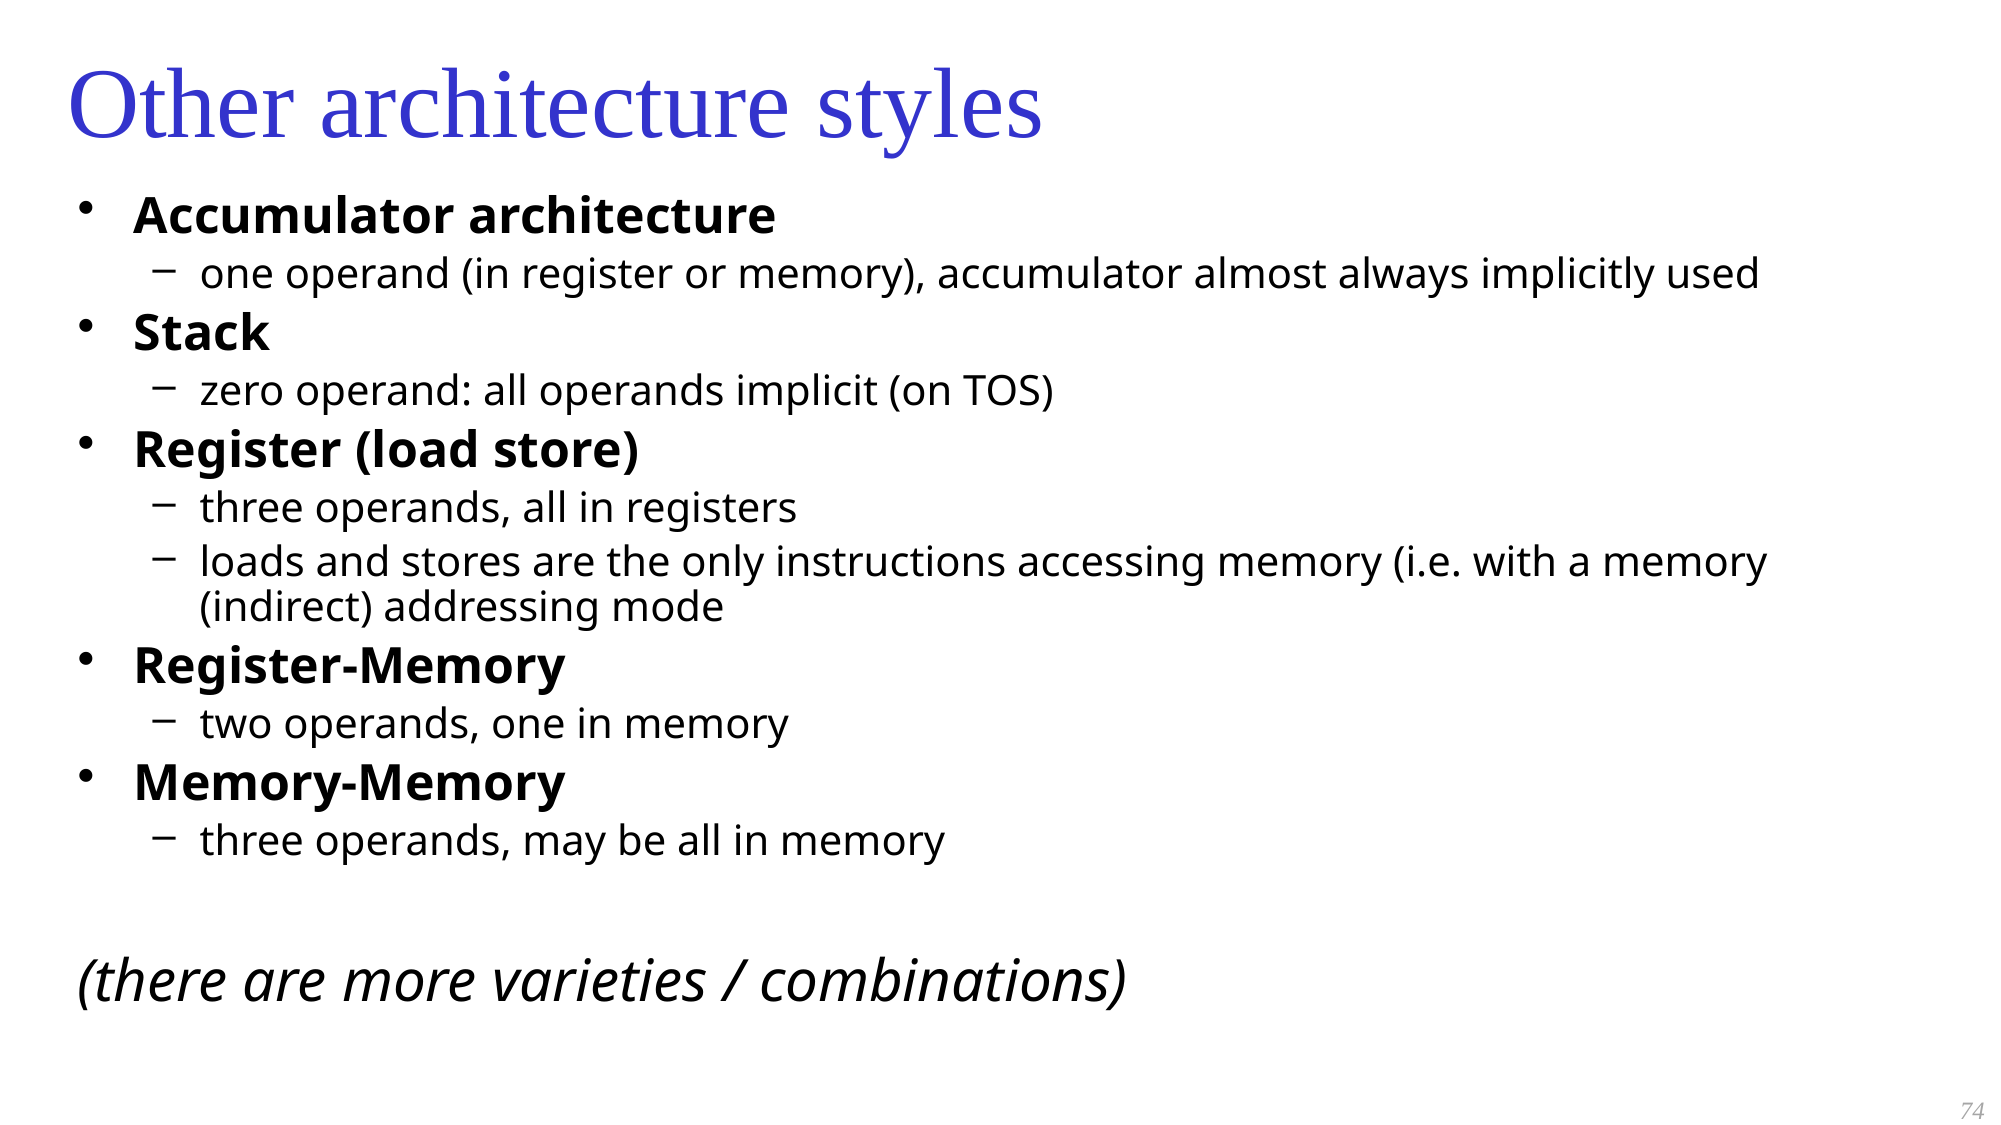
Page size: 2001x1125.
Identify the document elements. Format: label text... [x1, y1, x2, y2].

title Other architecture styles [51, 36, 1949, 160]
slide_number 74 [1533, 1094, 2000, 1125]
list Accumulator architecture one operand (in register or memory), accumulator almost always implicitly used Stack zero operand: all operands implicit (on TOS) Register (load store) three operands, all in registers loads and stores are the only instructions accessing memory (i.e. with a memory (indirect) addressing mode Register-Memory two operands, one in memory Memory-Memory three operands, may be all in memory (there are more varieties / combinations) [62, 182, 1950, 1073]
